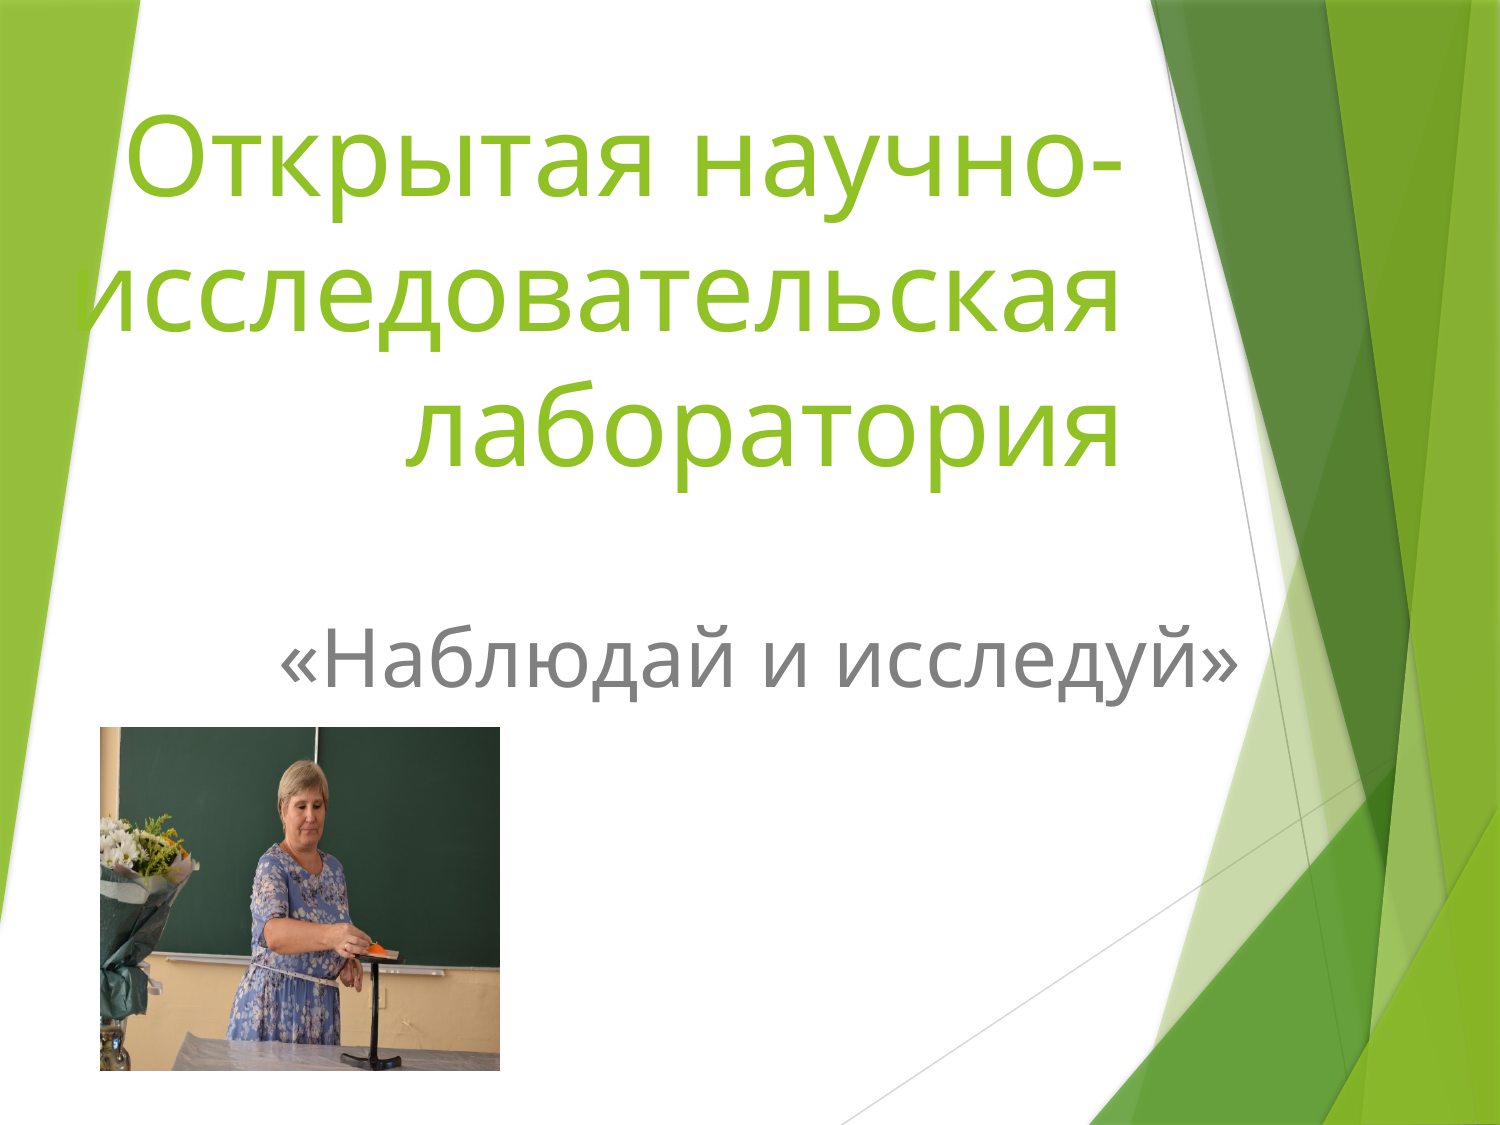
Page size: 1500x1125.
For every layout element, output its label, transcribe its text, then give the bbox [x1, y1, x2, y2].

picture [99, 727, 500, 1071]
title Открытая научно-исследовательская лаборатория [0, 54, 1141, 497]
subtitle «Наблюдай и исследуй» [123, 597, 1258, 776]
